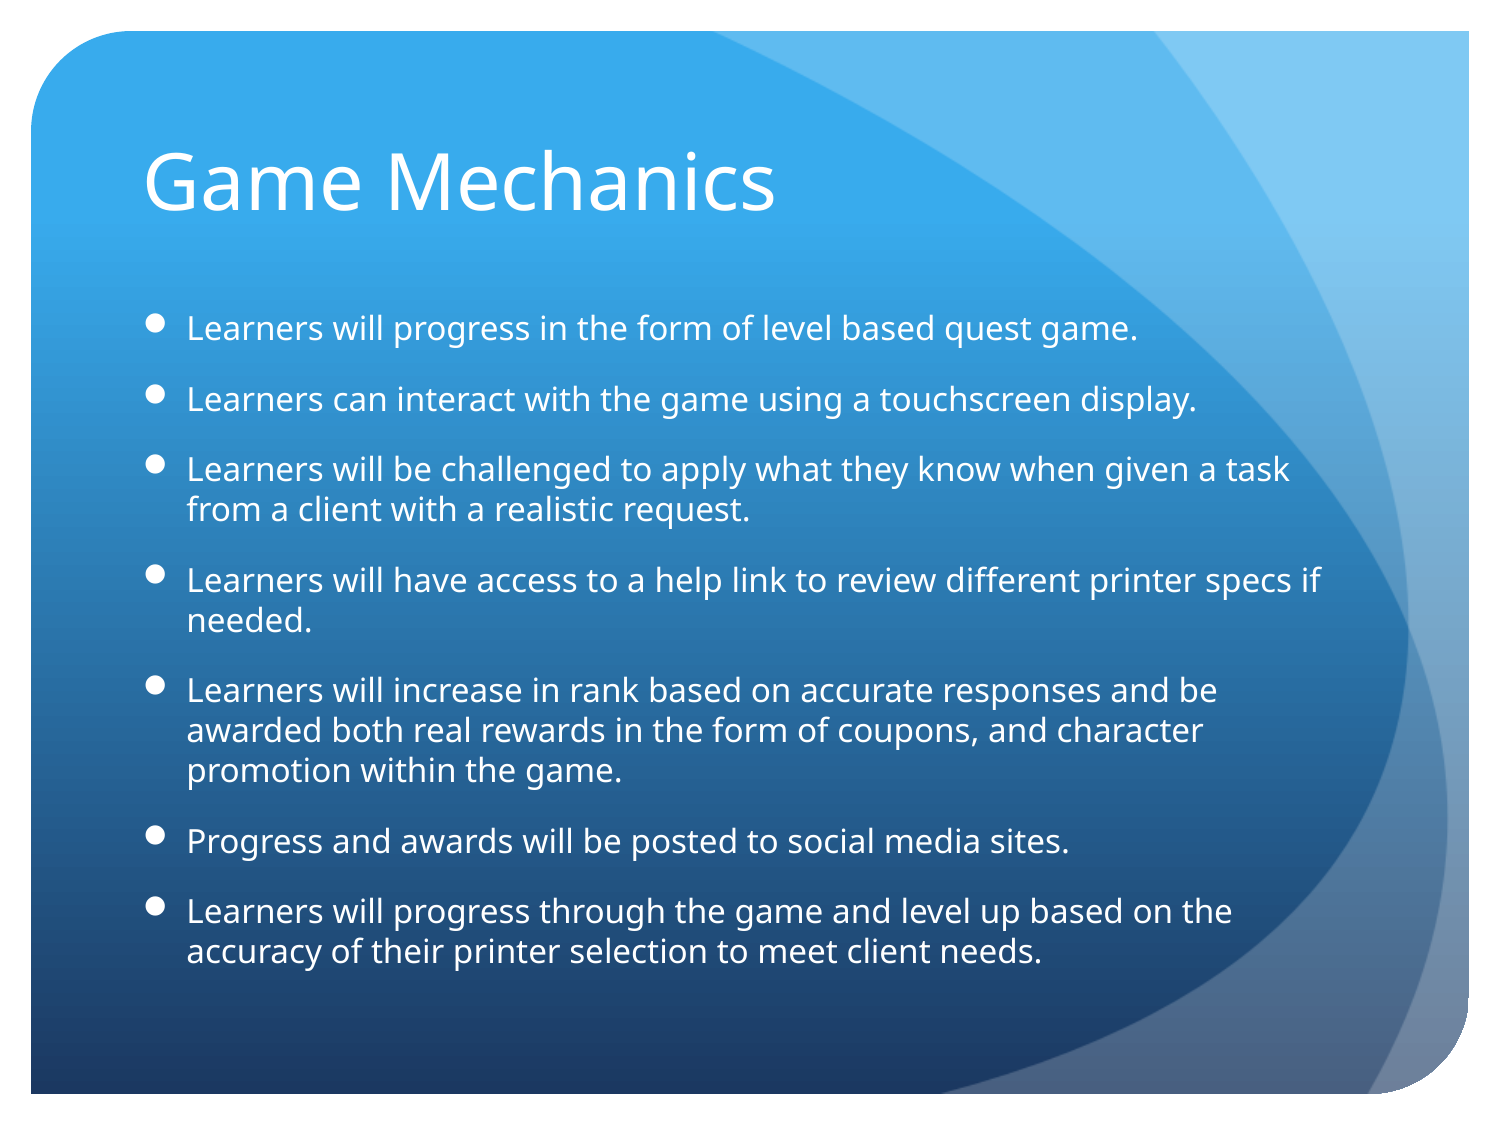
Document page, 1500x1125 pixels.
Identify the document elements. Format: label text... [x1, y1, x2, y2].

picture [24, 30, 1473, 1094]
list Learners will progress in the form of level based quest game. Learners can interact with the game using a touchscreen display. Learners will be challenged to apply what they know when given a task from a client with a realistic request. Learners will have access to a help link to review different printer specs if needed. Learners will increase in rank based on accurate responses and be awarded both real rewards in the form of coupons, and character promotion within the game. Progress and awards will be posted to social media sites. Learners will progress through the game and level up based on the accuracy of their printer selection to meet client needs. [127, 299, 1372, 991]
title Game Mechanics [127, 62, 1372, 234]
